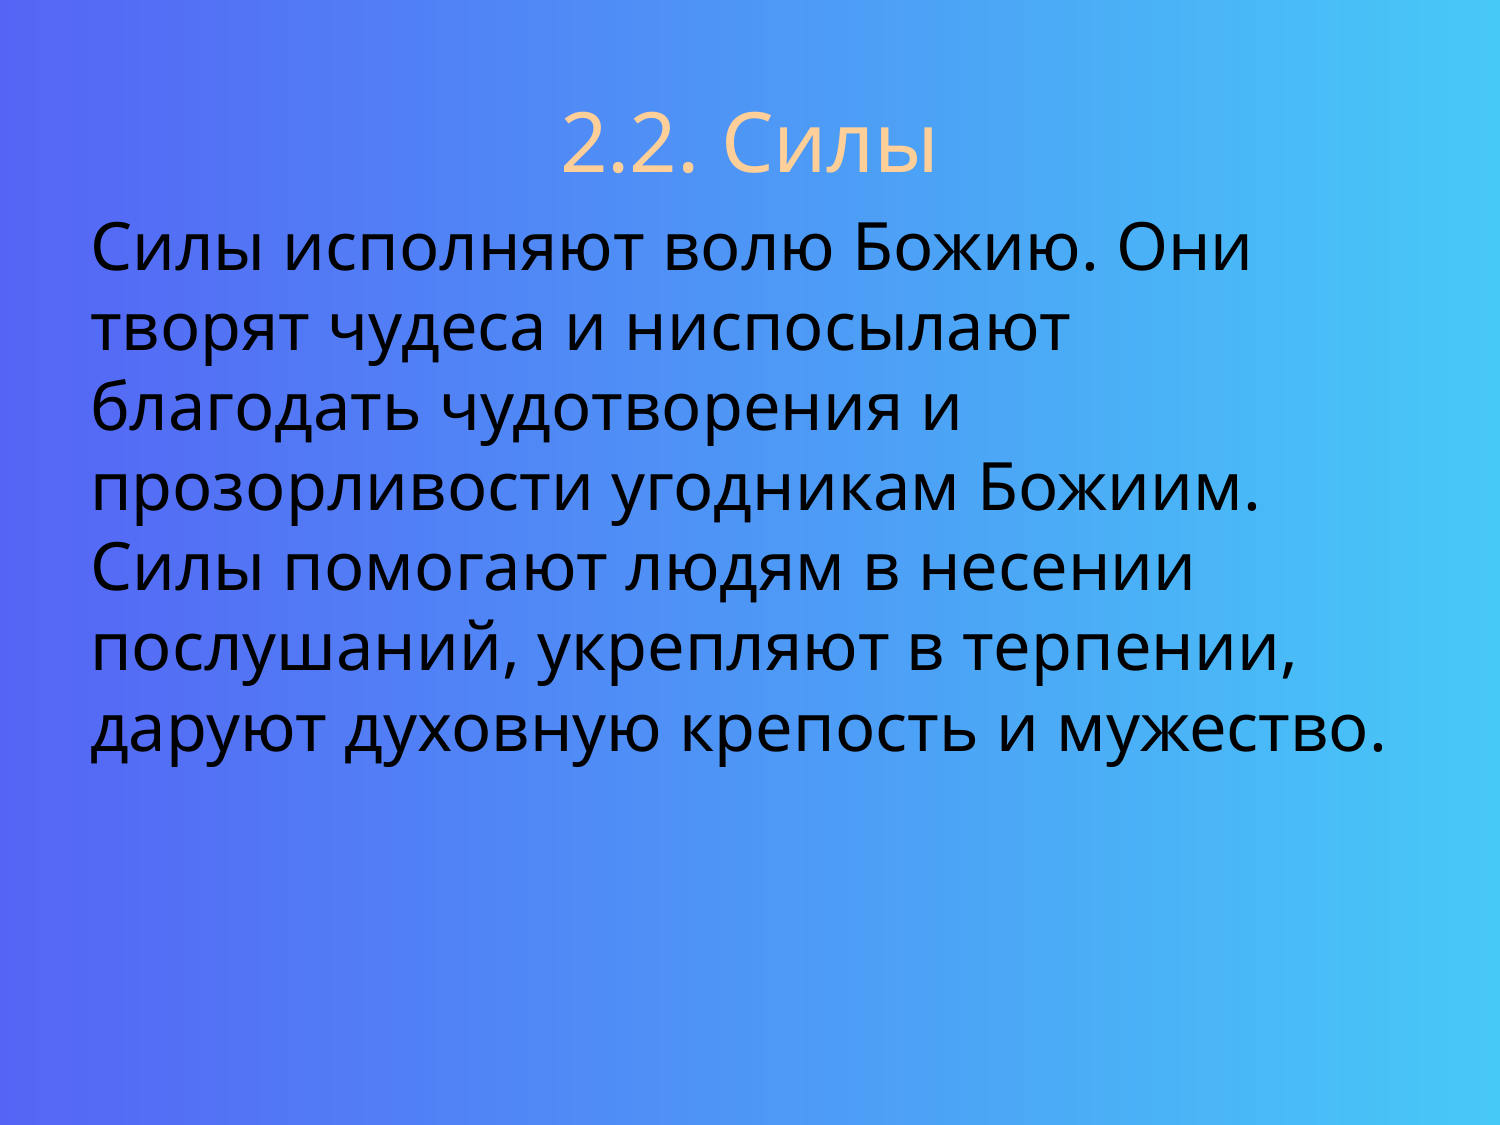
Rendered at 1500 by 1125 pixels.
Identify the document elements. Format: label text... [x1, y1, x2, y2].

list Силы исполняют волю Божию. Они творят чудеса и ниспосылают благодать чудотворения и прозорливости угодникам Божиим. Силы помогают людям в несении послушаний, укрепляют в терпении, даруют духовную крепость и мужество. [75, 196, 1425, 1005]
title 2.2. Силы [528, 37, 972, 241]
